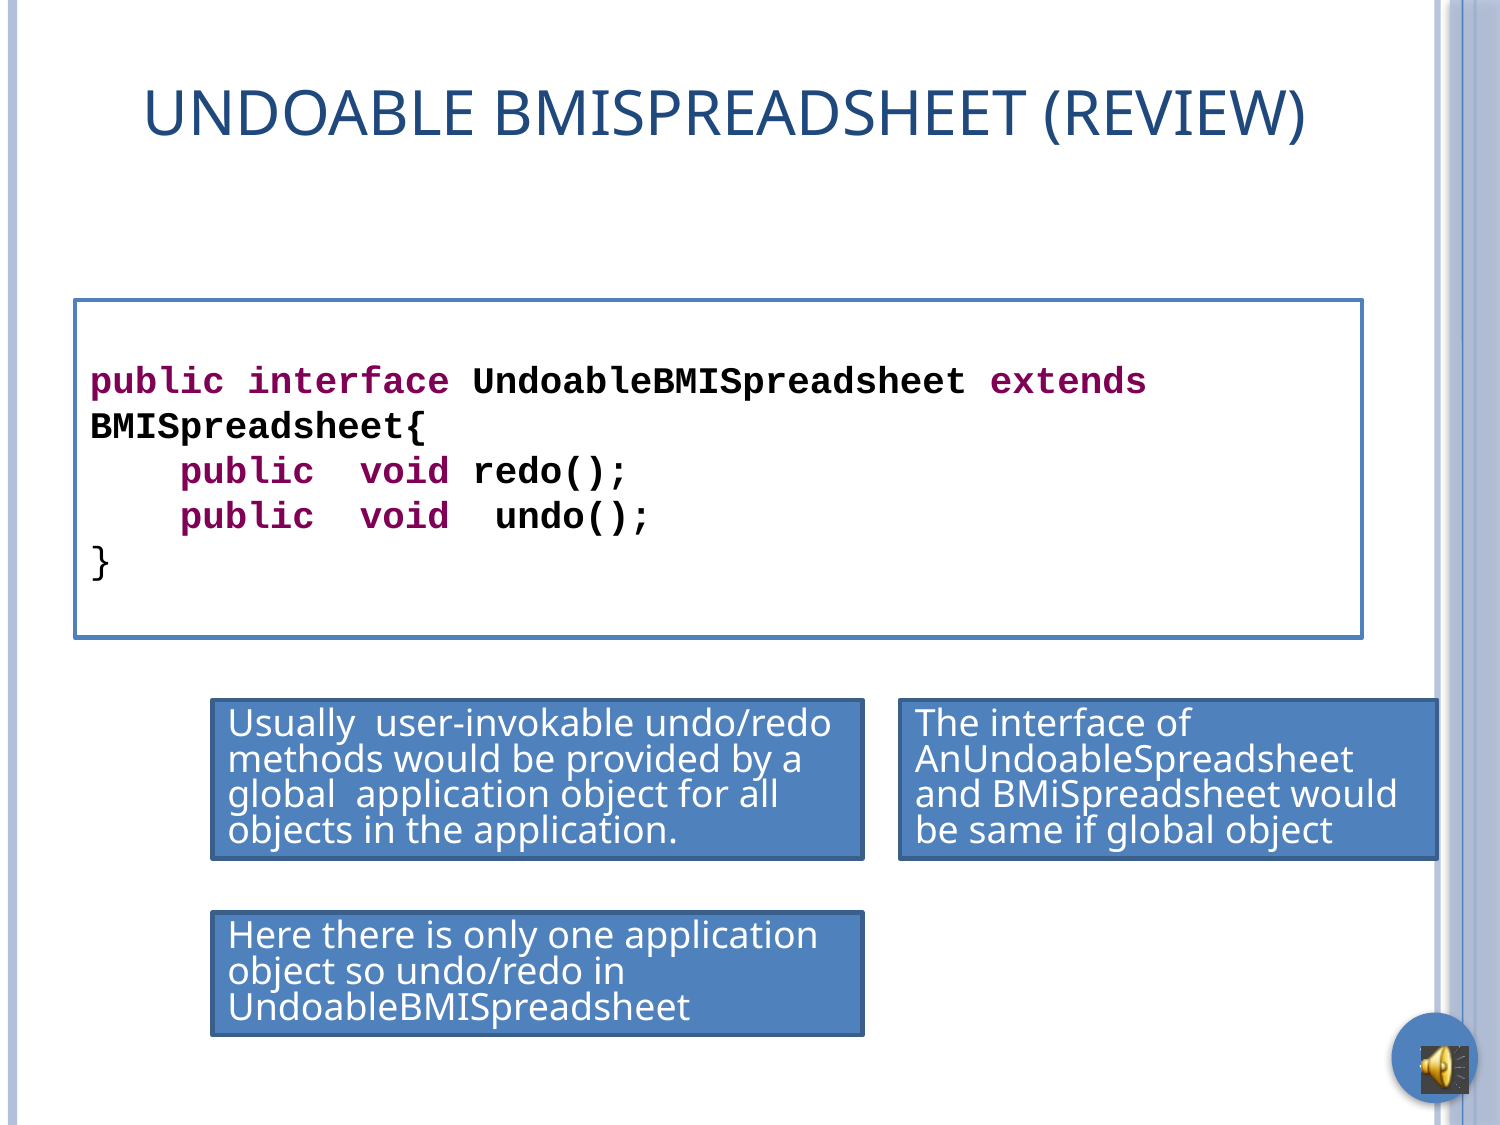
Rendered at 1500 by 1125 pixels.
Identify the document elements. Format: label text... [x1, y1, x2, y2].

text_box public interface UndoableBMISpreadsheet extends BMISpreadsheet{ public void redo(); public void undo(); } [73, 298, 1364, 640]
text_box Usually user-invokable undo/redo methods would be provided by a global application object for all objects in the application. [210, 698, 865, 861]
title Undoable BMISpreadsheet (review) [75, 45, 1375, 175]
picture [1419, 1044, 1471, 1096]
text_box Here there is only one application object so undo/redo in UndoableBMISpreadsheet [210, 910, 865, 1037]
text_box The interface of AnUndoableSpreadsheet and BMiSpreadsheet would be same if global object [898, 698, 1439, 861]
